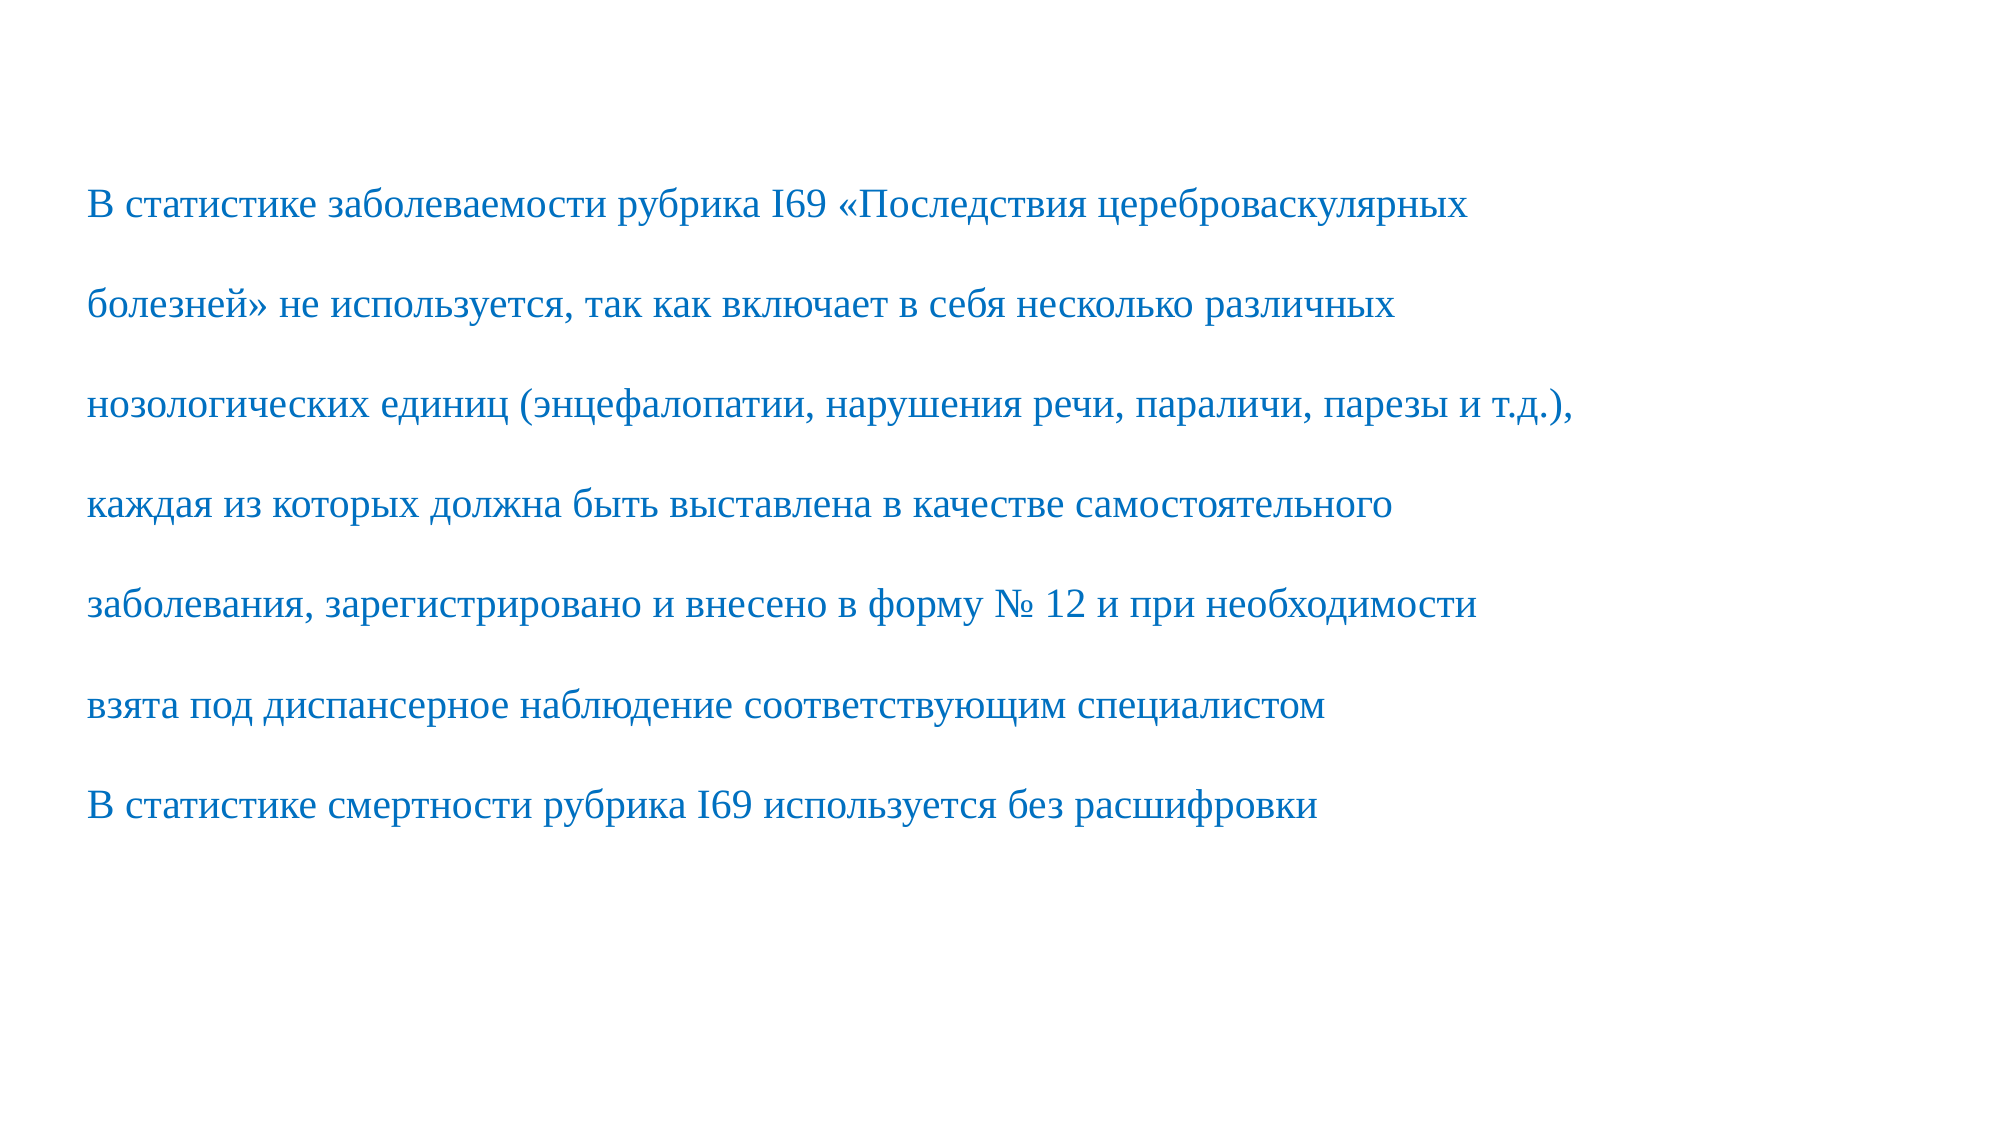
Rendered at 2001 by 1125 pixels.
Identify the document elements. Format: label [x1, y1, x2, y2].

text_box [72, 118, 1964, 834]
